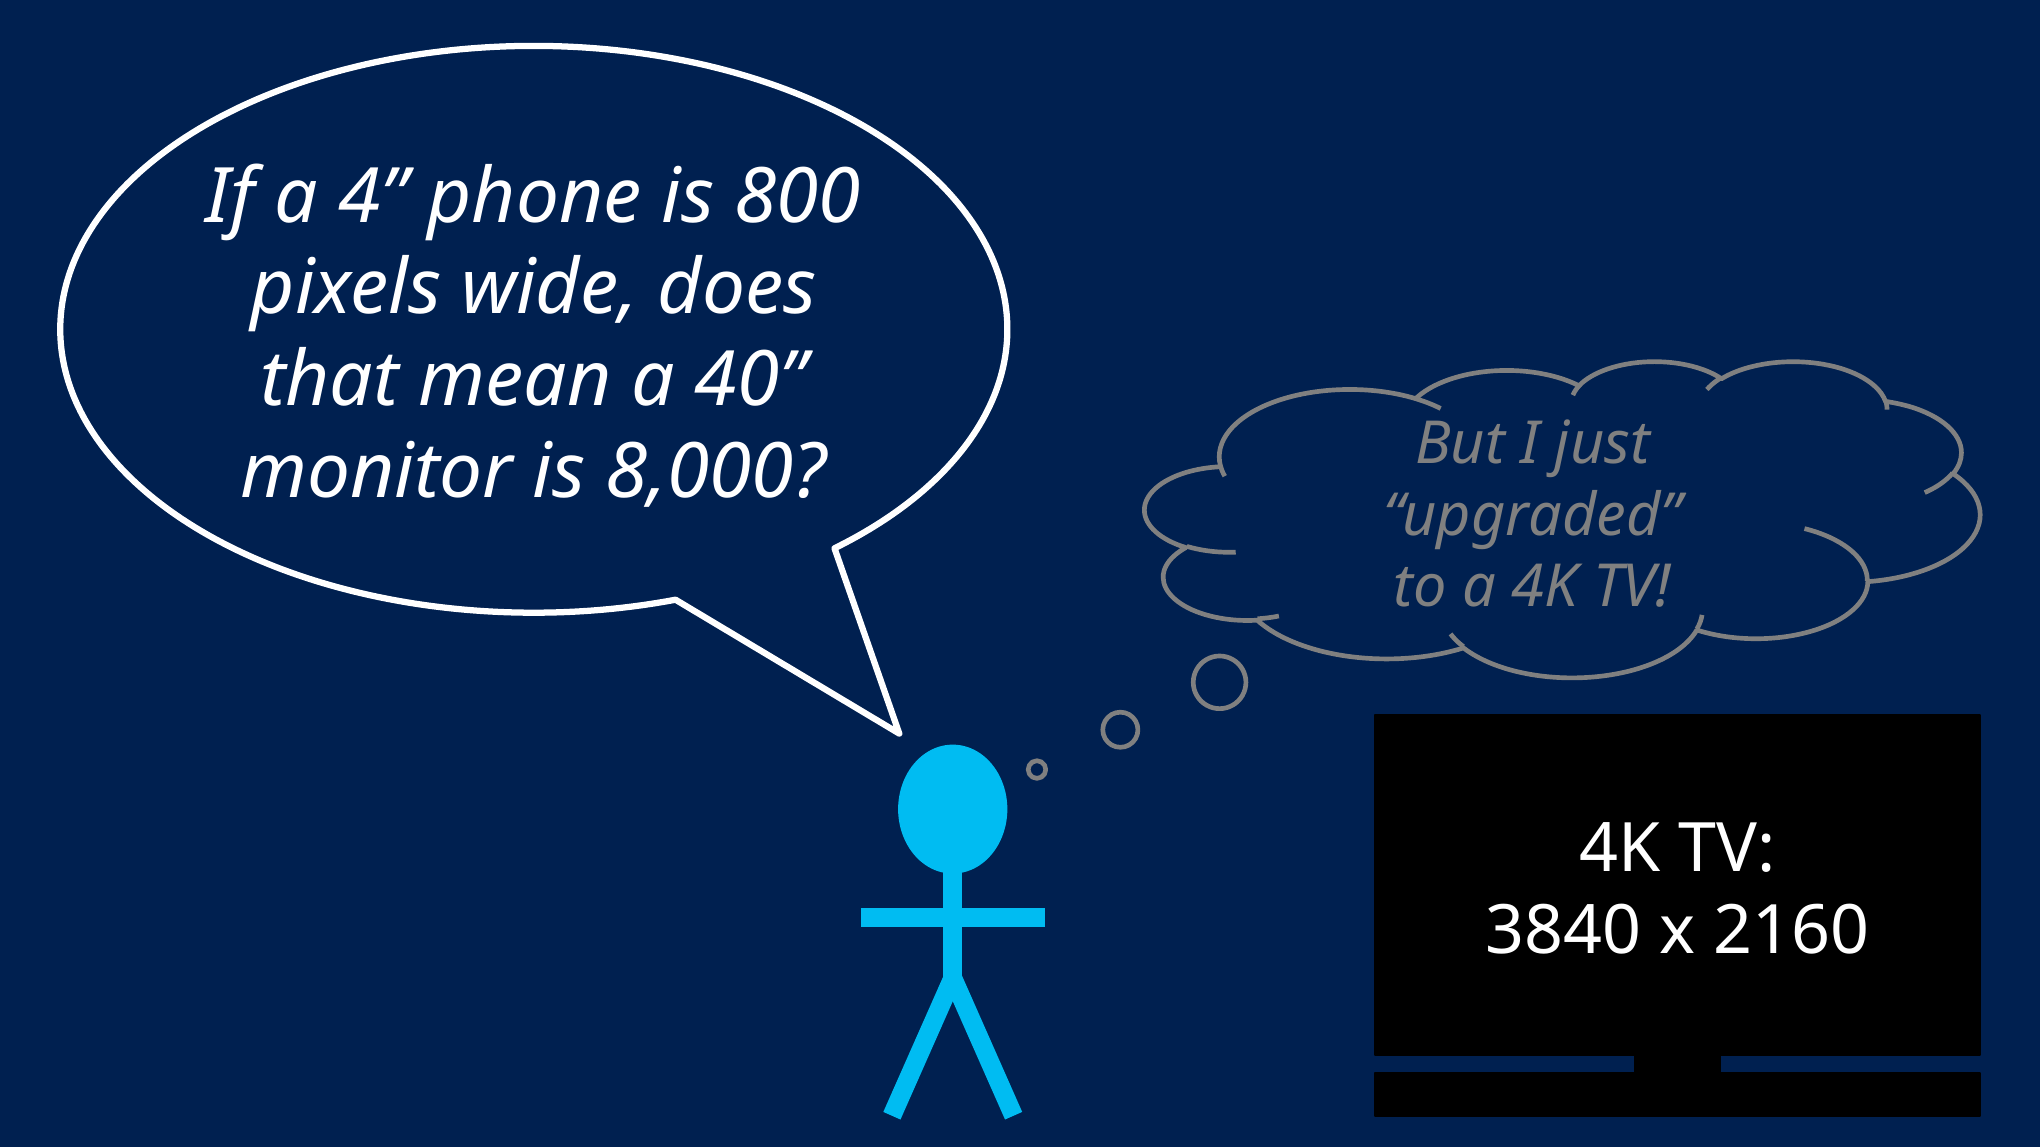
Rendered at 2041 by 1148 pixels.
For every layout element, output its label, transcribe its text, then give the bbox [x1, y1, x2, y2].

text_box If a 4” phone is 800 pixels wide, does that mean a 40” monitor is 8,000? [59, 45, 1009, 735]
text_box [1374, 715, 1980, 1117]
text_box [860, 744, 1045, 1116]
text_box But I just “upgraded” to a 4K TV! [1101, 711, 1139, 749]
text_box But I just “upgraded” to a 4K TV! [1143, 360, 1982, 679]
text_box But I just “upgraded” to a 4K TV! [1192, 655, 1247, 710]
